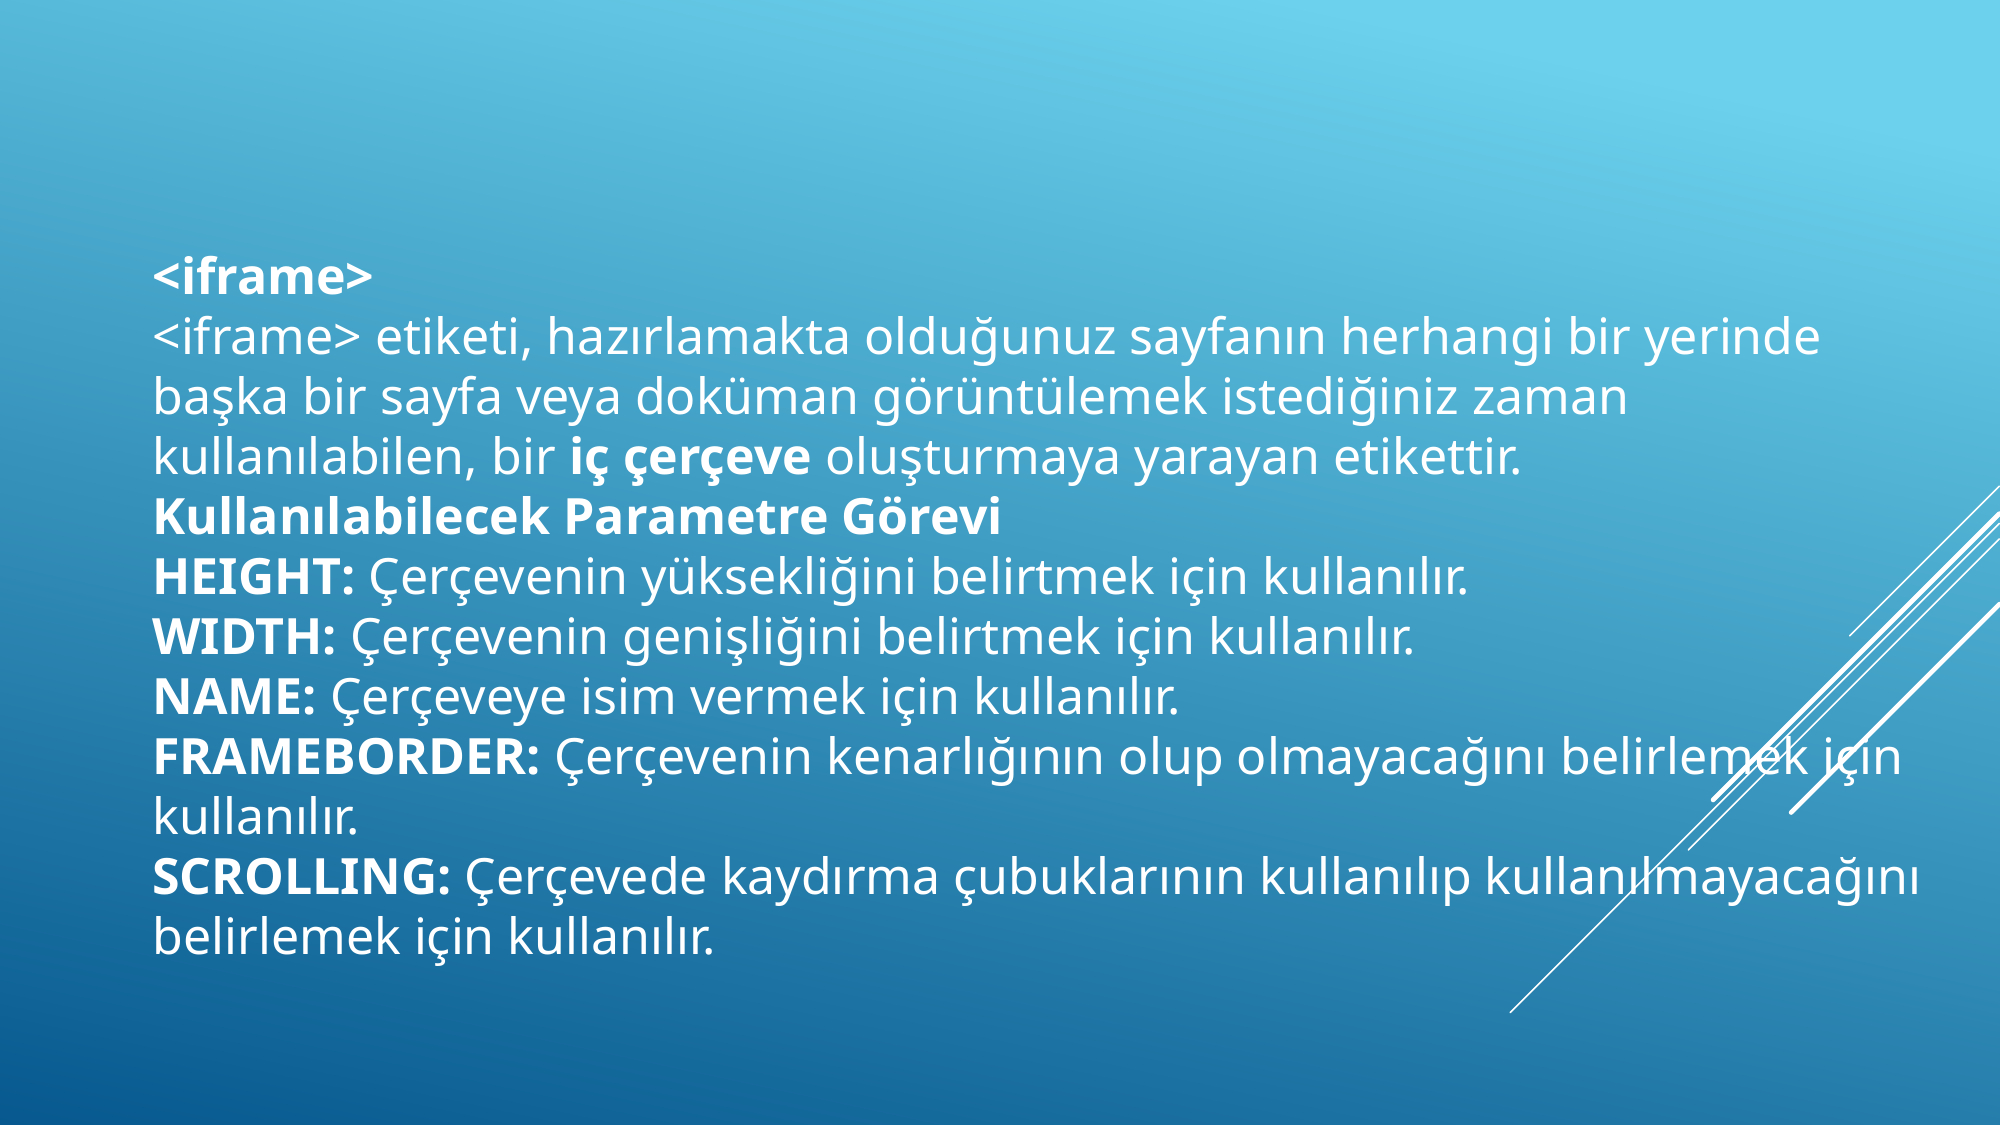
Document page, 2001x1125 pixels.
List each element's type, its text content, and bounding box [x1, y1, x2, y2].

text_box <iframe> <iframe> etiketi, hazırlamakta olduğunuz sayfanın herhangi bir yerinde başka bir sayfa veya doküman görüntülemek istediğiniz zaman kullanılabilen, bir iç çerçeve oluşturmaya yarayan etikettir. Kullanılabilecek Parametre Görevi HEIGHT: Çerçevenin yüksekliğini belirtmek için kullanılır. WIDTH: Çerçevenin genişliğini belirtmek için kullanılır. NAME: Çerçeveye isim vermek için kullanılır. FRAMEBORDER: Çerçevenin kenarlığının olup olmayacağını belirlemek için kullanılır. SCROLLING: Çerçevede kaydırma çubuklarının kullanılıp kullanılmayacağını belirlemek için kullanılır. [137, 236, 1967, 972]
